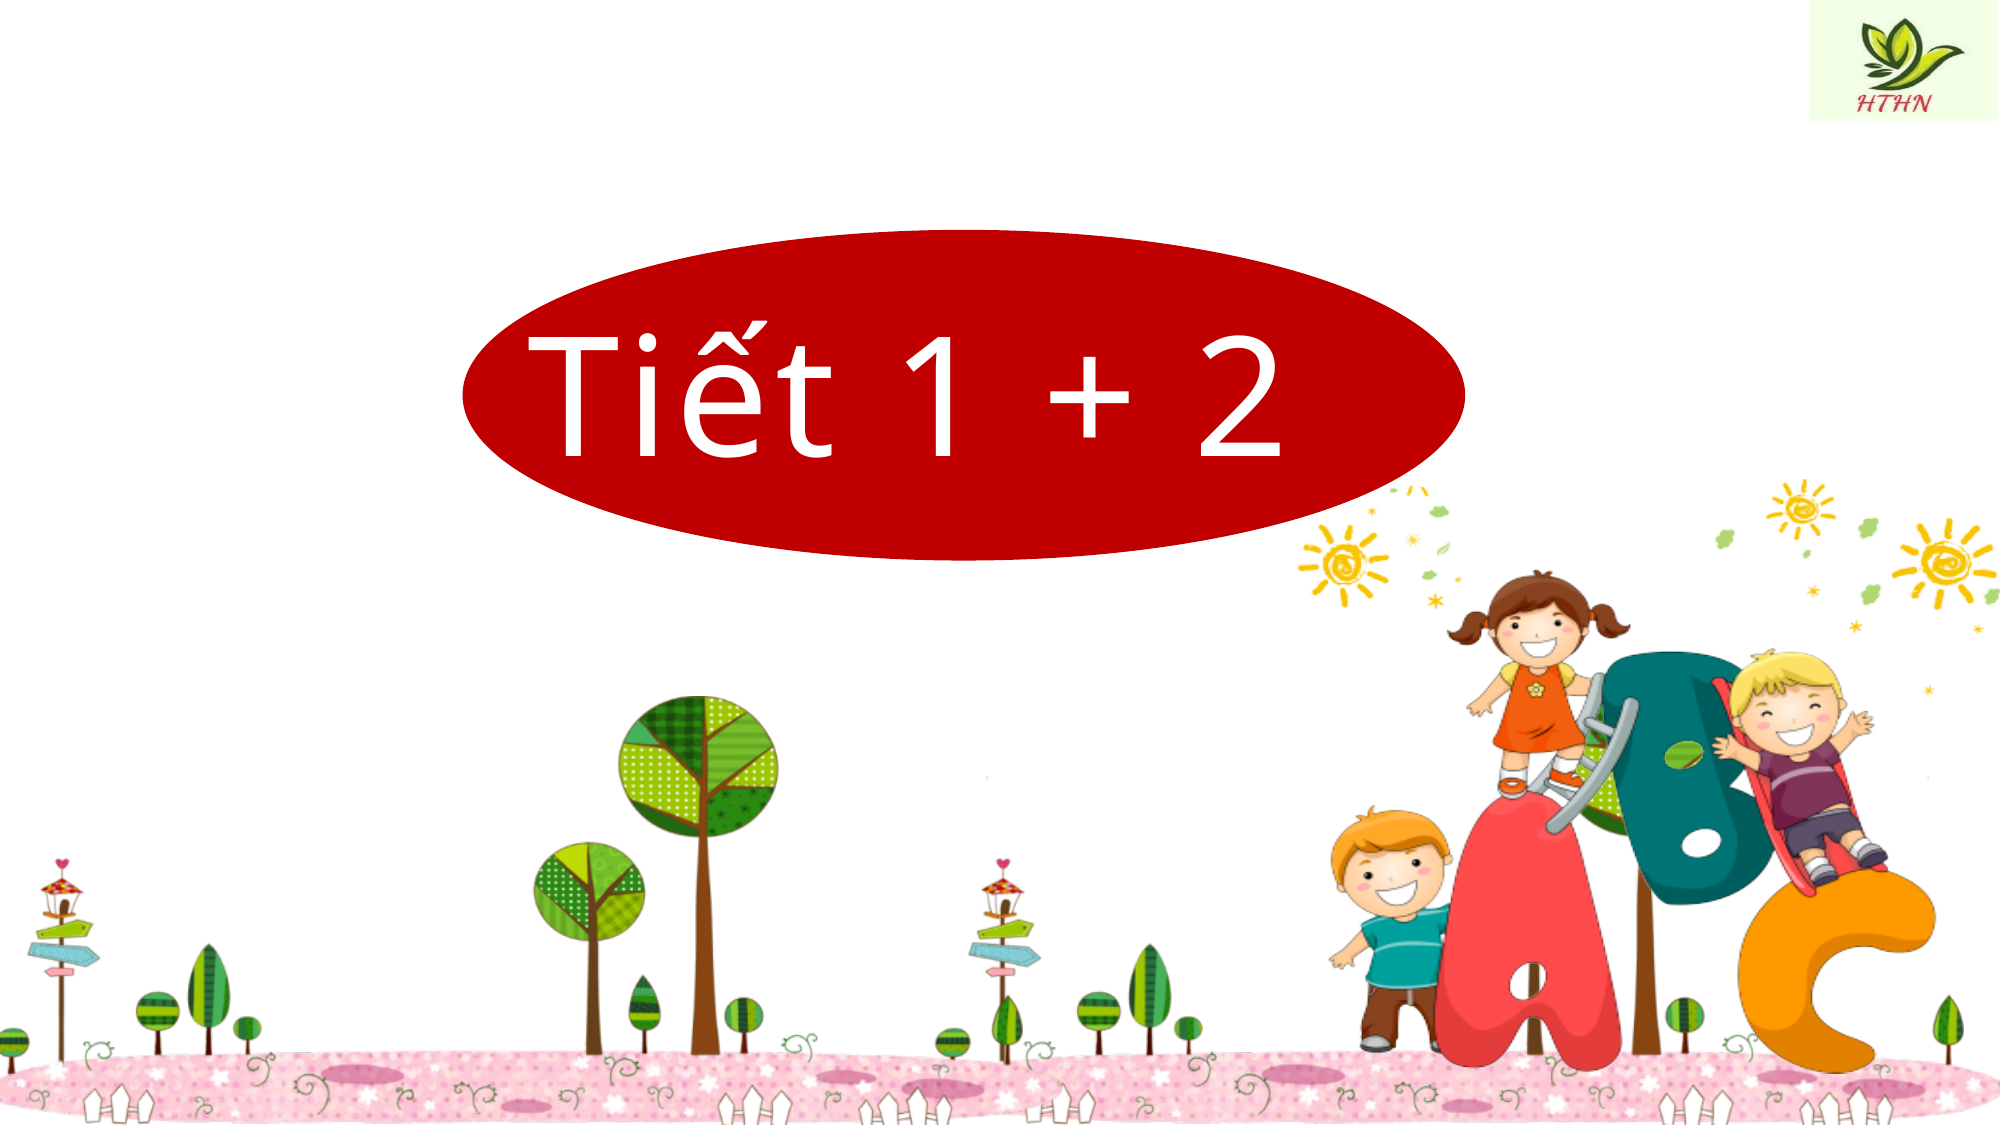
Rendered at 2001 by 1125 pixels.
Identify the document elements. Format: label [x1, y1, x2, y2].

text_box [0, 479, 2000, 1125]
text_box [462, 229, 1466, 479]
picture [1809, 0, 1998, 121]
